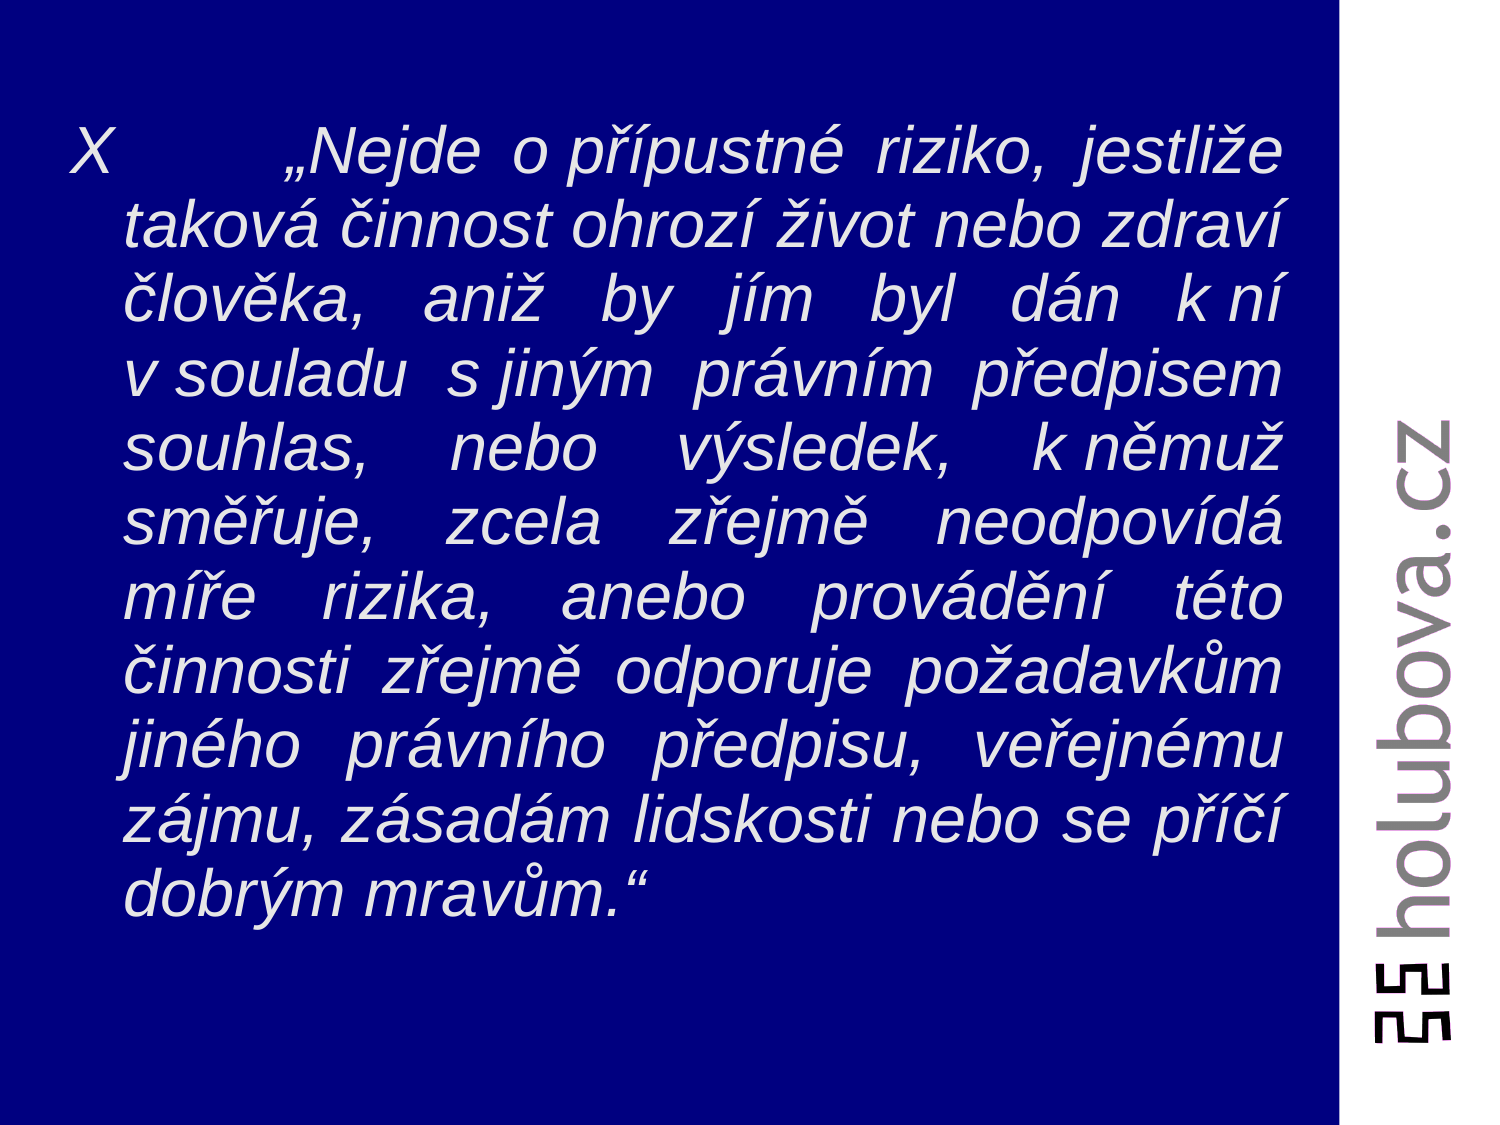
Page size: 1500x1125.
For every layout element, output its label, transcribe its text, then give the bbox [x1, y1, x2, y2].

picture [1353, 340, 1474, 1125]
list X „Nejde o přípustné riziko, jestliže taková činnost ohrozí život nebo zdraví člověka, aniž by jím byl dán k ní v souladu s jiným právním předpisem souhlas, nebo výsledek, k němuž směřuje, zcela zřejmě neodpovídá míře rizika, anebo provádění této činnosti zřejmě odporuje požadavkům jiného právního předpisu, veřejnému zájmu, zásadám lidskosti nebo se příčí dobrým mravům.“ [52, 113, 1286, 1059]
